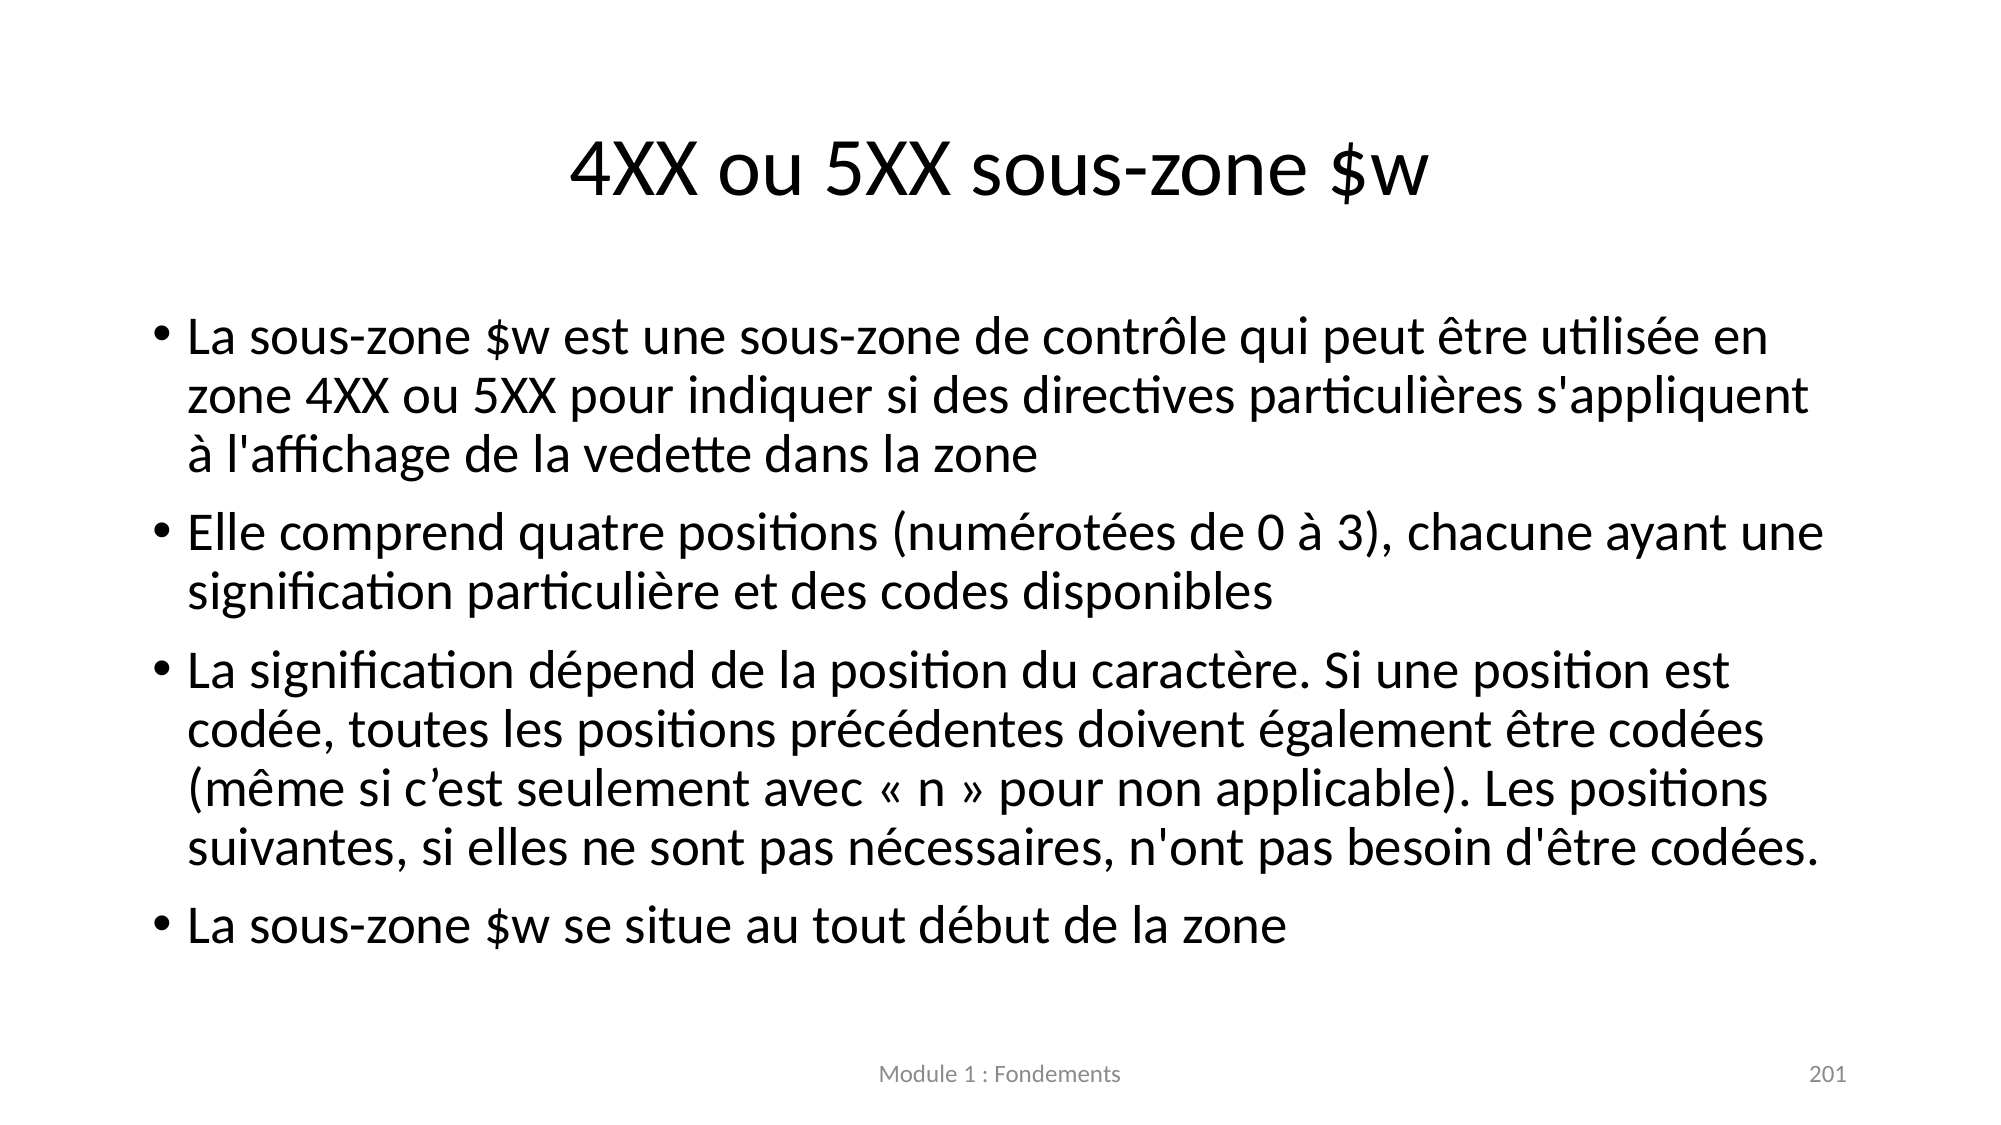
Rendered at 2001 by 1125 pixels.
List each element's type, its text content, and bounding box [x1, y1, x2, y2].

title 4XX ou 5XX sous-zone $w [137, 59, 1863, 278]
footer Module 1 : Fondements [662, 1042, 1338, 1103]
list La sous-zone $w est une sous-zone de contrôle qui peut être utilisée en zone 4XX ou 5XX pour indiquer si des directives particulières s'appliquent à l'affichage de la vedette dans la zone Elle comprend quatre positions (numérotées de 0 à 3), chacune ayant une signification particulière et des codes disponibles​ La signification dépend de la position du caractère. Si une position est codée, toutes les positions précédentes doivent également être codées (même si c’est seulement avec « n » pour non applicable). Les positions suivantes, si elles ne sont pas nécessaires, n'ont pas besoin d'être codées. La sous-zone $w se situe au tout début de la zone [137, 299, 1863, 1014]
slide_number 201 [1412, 1042, 1863, 1103]
